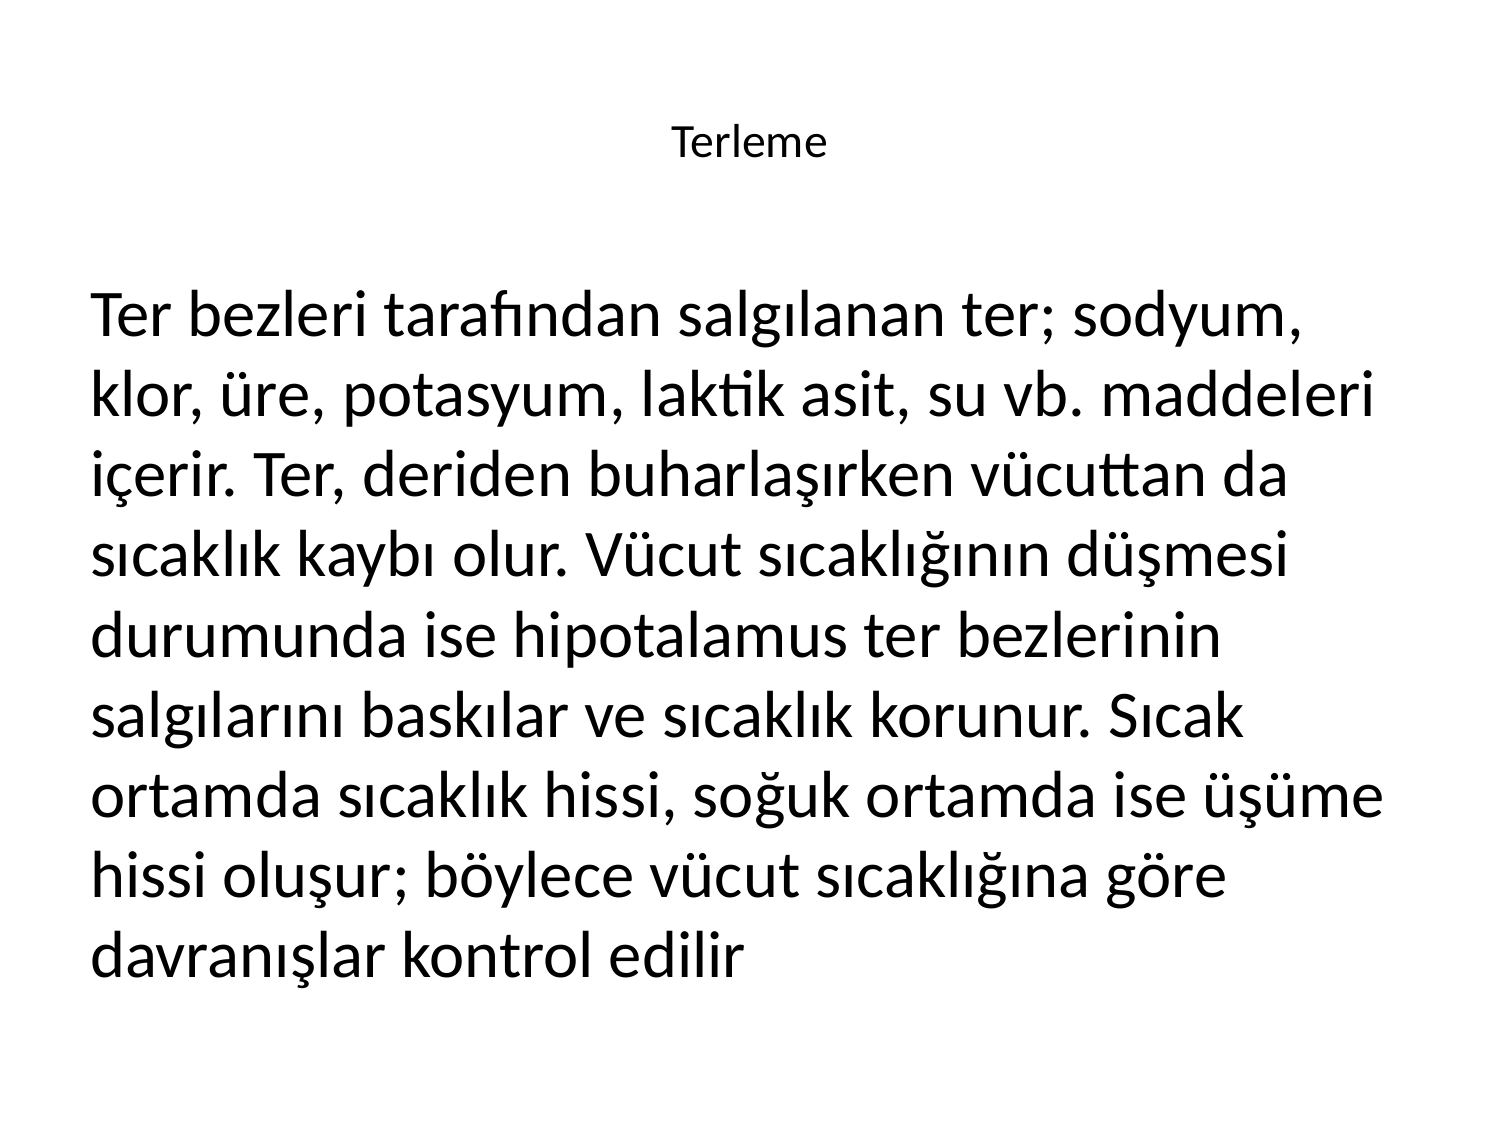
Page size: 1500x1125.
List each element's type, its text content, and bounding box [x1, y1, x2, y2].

title Terleme [75, 45, 1425, 233]
list Ter bezleri tarafından salgılanan ter; sodyum, klor, üre, potasyum, laktik asit, su vb. maddeleri içerir. Ter, deriden buharlaşırken vücuttan da sıcaklık kaybı olur. Vücut sıcaklığının düşmesi durumunda ise hipotalamus ter bezlerinin salgılarını baskılar ve sıcaklık korunur. Sıcak ortamda sıcaklık hissi, soğuk ortamda ise üşüme hissi oluşur; böylece vücut sıcaklığına göre davranışlar kontrol edilir [75, 262, 1425, 1005]
